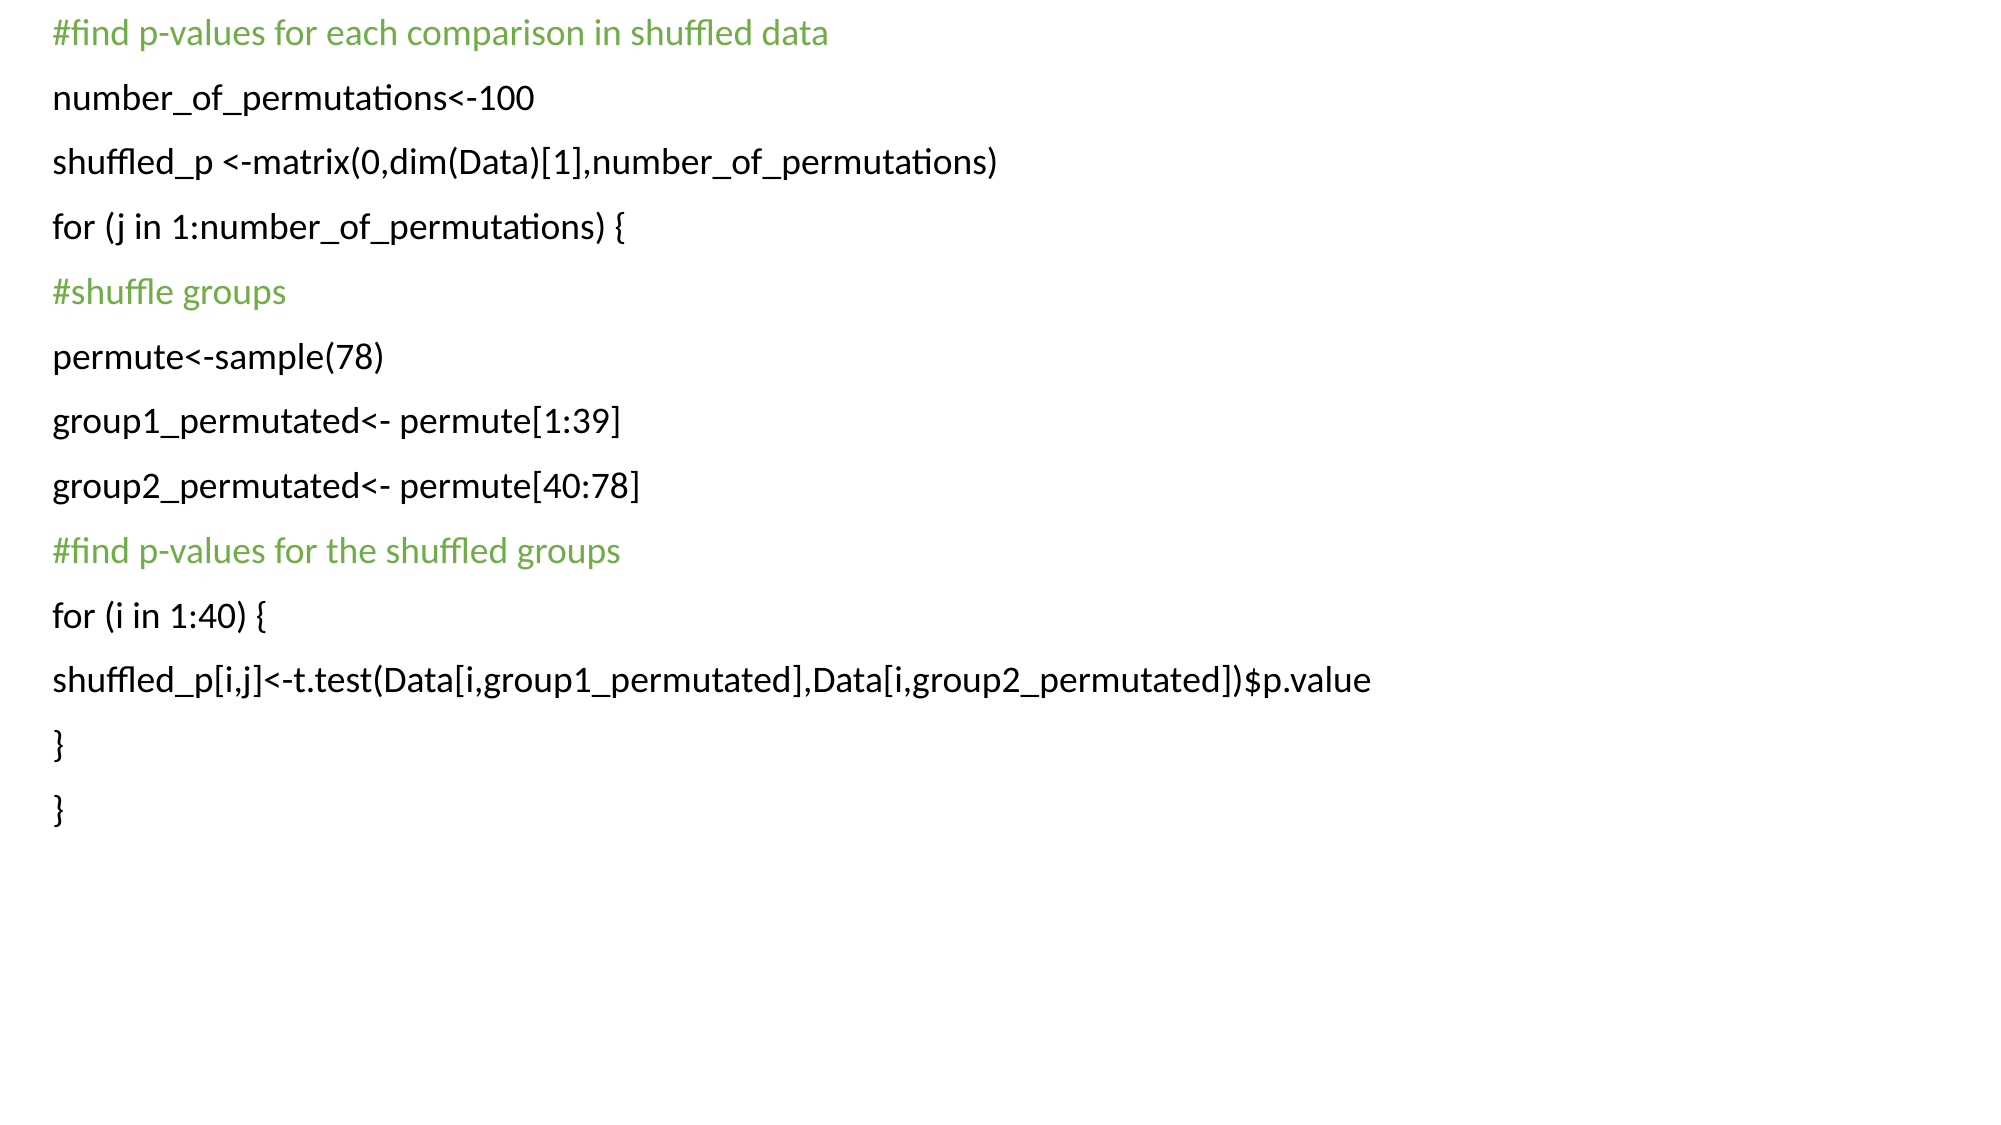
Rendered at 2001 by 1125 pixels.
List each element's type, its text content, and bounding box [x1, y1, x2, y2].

text_box #find p-values for each comparison in shuffled data number_of_permutations<-100 shuffled_p <-matrix(0,dim(Data)[1],number_of_permutations) for (j in 1:number_of_permutations) { #shuffle groups permute<-sample(78) group1_permutated<- permute[1:39] group2_permutated<- permute[40:78] #find p-values for the shuffled groups for (i in 1:40) { shuffled_p[i,j]<-t.test(Data[i,group1_permutated],Data[i,group2_permutated])$p.value } } [37, 0, 1482, 838]
